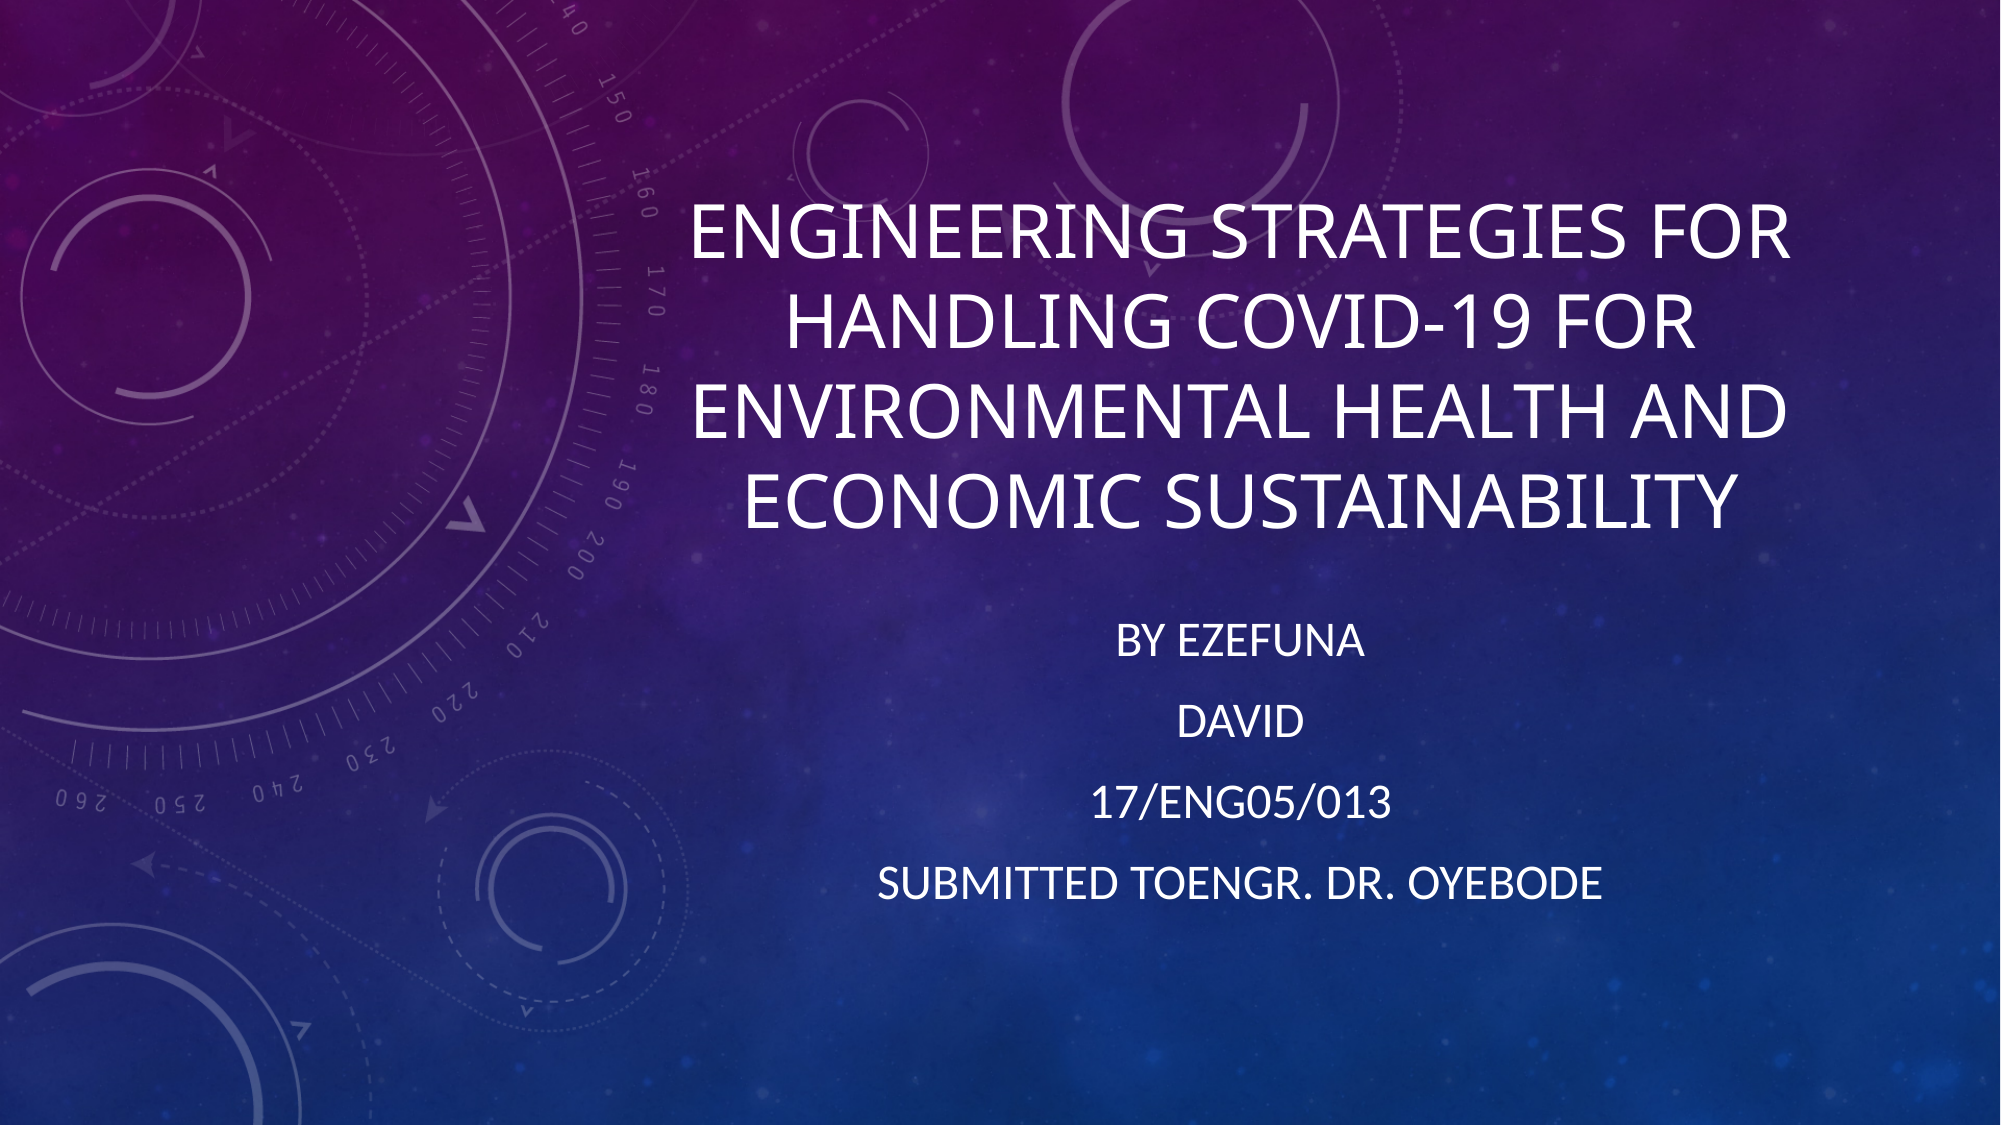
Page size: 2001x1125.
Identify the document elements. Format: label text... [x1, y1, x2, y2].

subtitle BY EZEFUNA DAVID 17/ENG05/013 SUBMITTED TOENGR. DR. OYEBODE [650, 599, 1831, 830]
picture [0, 0, 2001, 1125]
title ENGINEERING STRATEGIES FOR HANDLING COVID-19 FOR ENVIRONMENTAL HEALTH AND ECONOMIC SUSTAINABILITY [650, 165, 1831, 563]
